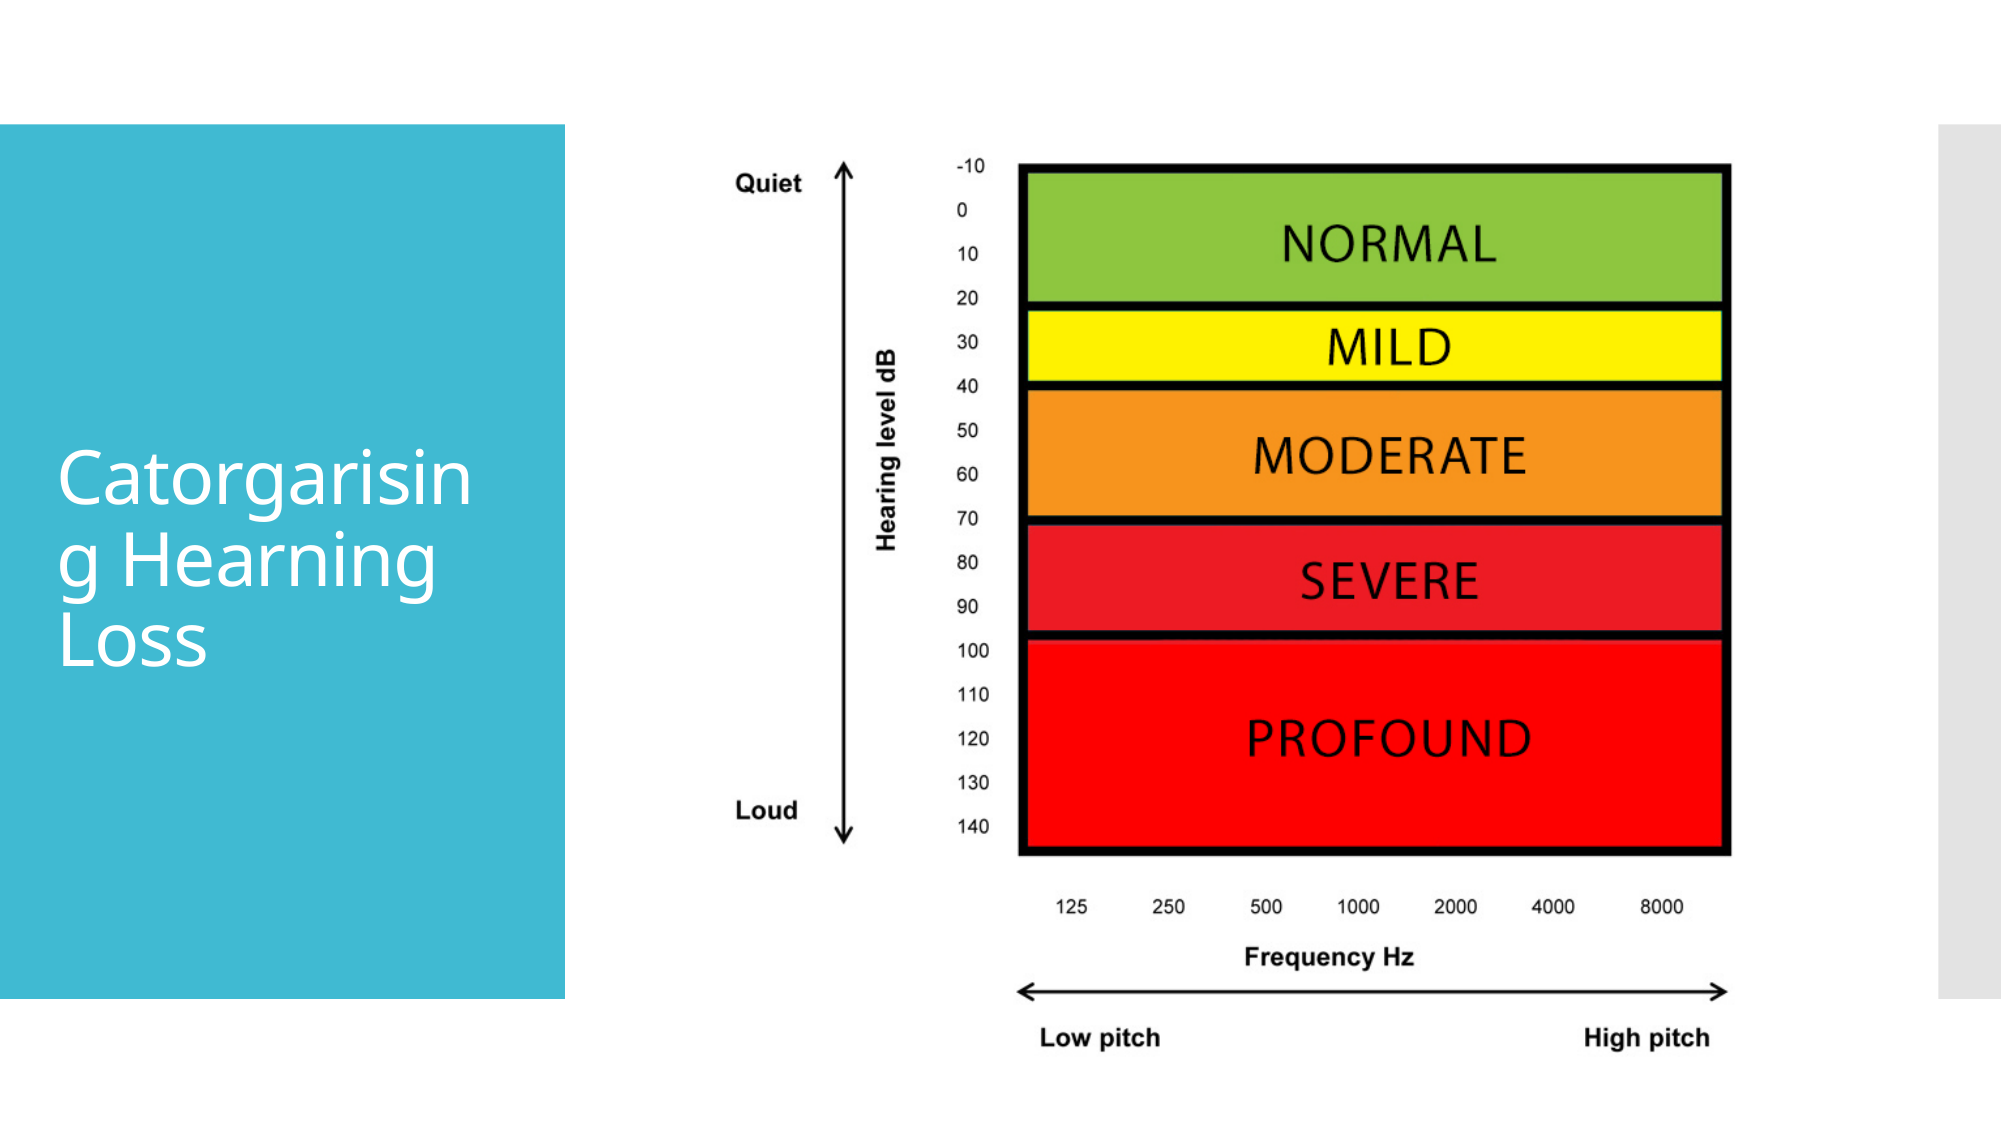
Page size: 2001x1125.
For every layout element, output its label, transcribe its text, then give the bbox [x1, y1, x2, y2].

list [711, 55, 1756, 1071]
title Catorgarising Hearning Loss [41, 184, 525, 940]
